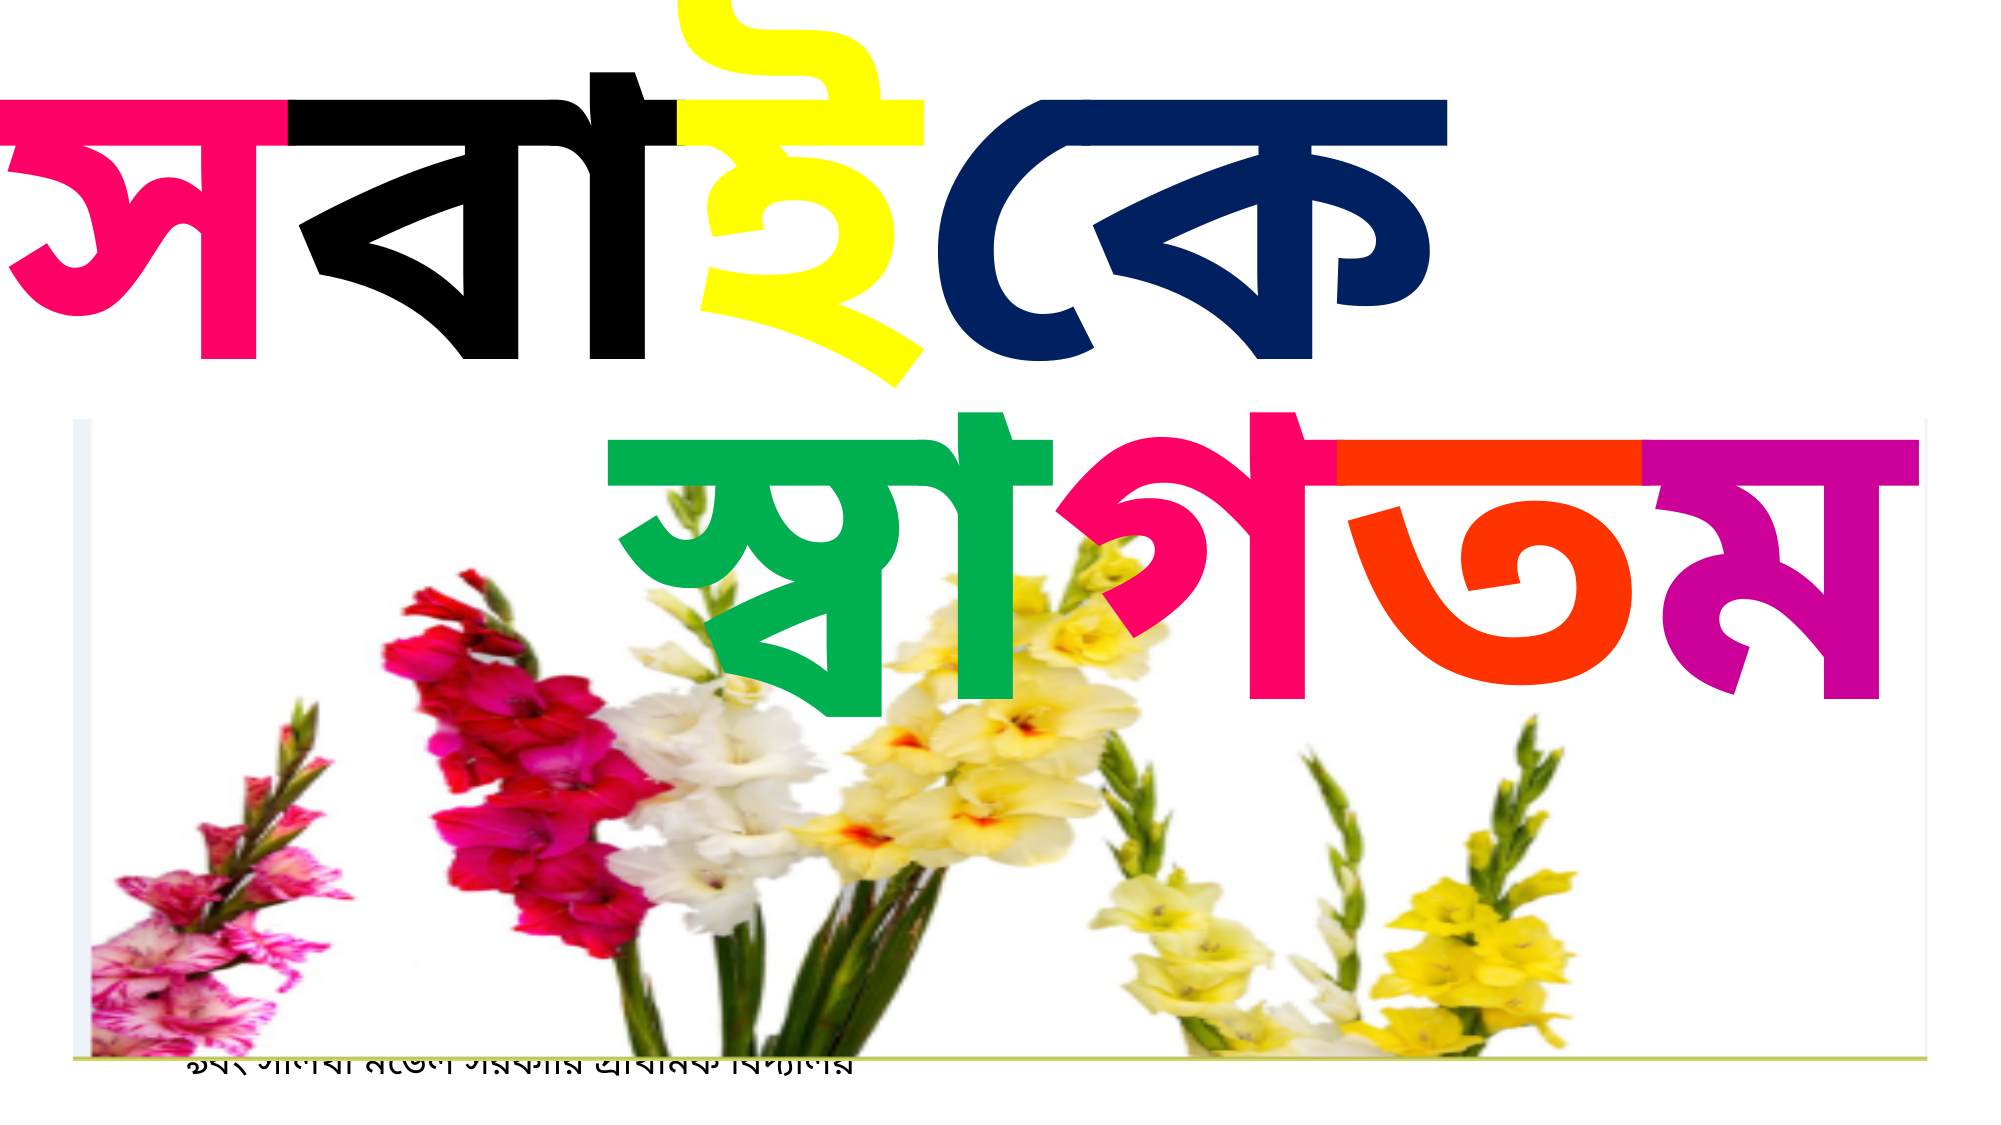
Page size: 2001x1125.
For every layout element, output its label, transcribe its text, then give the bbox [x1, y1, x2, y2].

text_box ৯বং সালথা মডেল সরকারি প্রাথমিক বিদ্যালয় [118, 1061, 924, 1090]
text_box সবাইকে [0, 0, 1756, 450]
picture [72, 419, 1928, 1061]
text_box স্বাগতম [1756, 275, 1980, 791]
